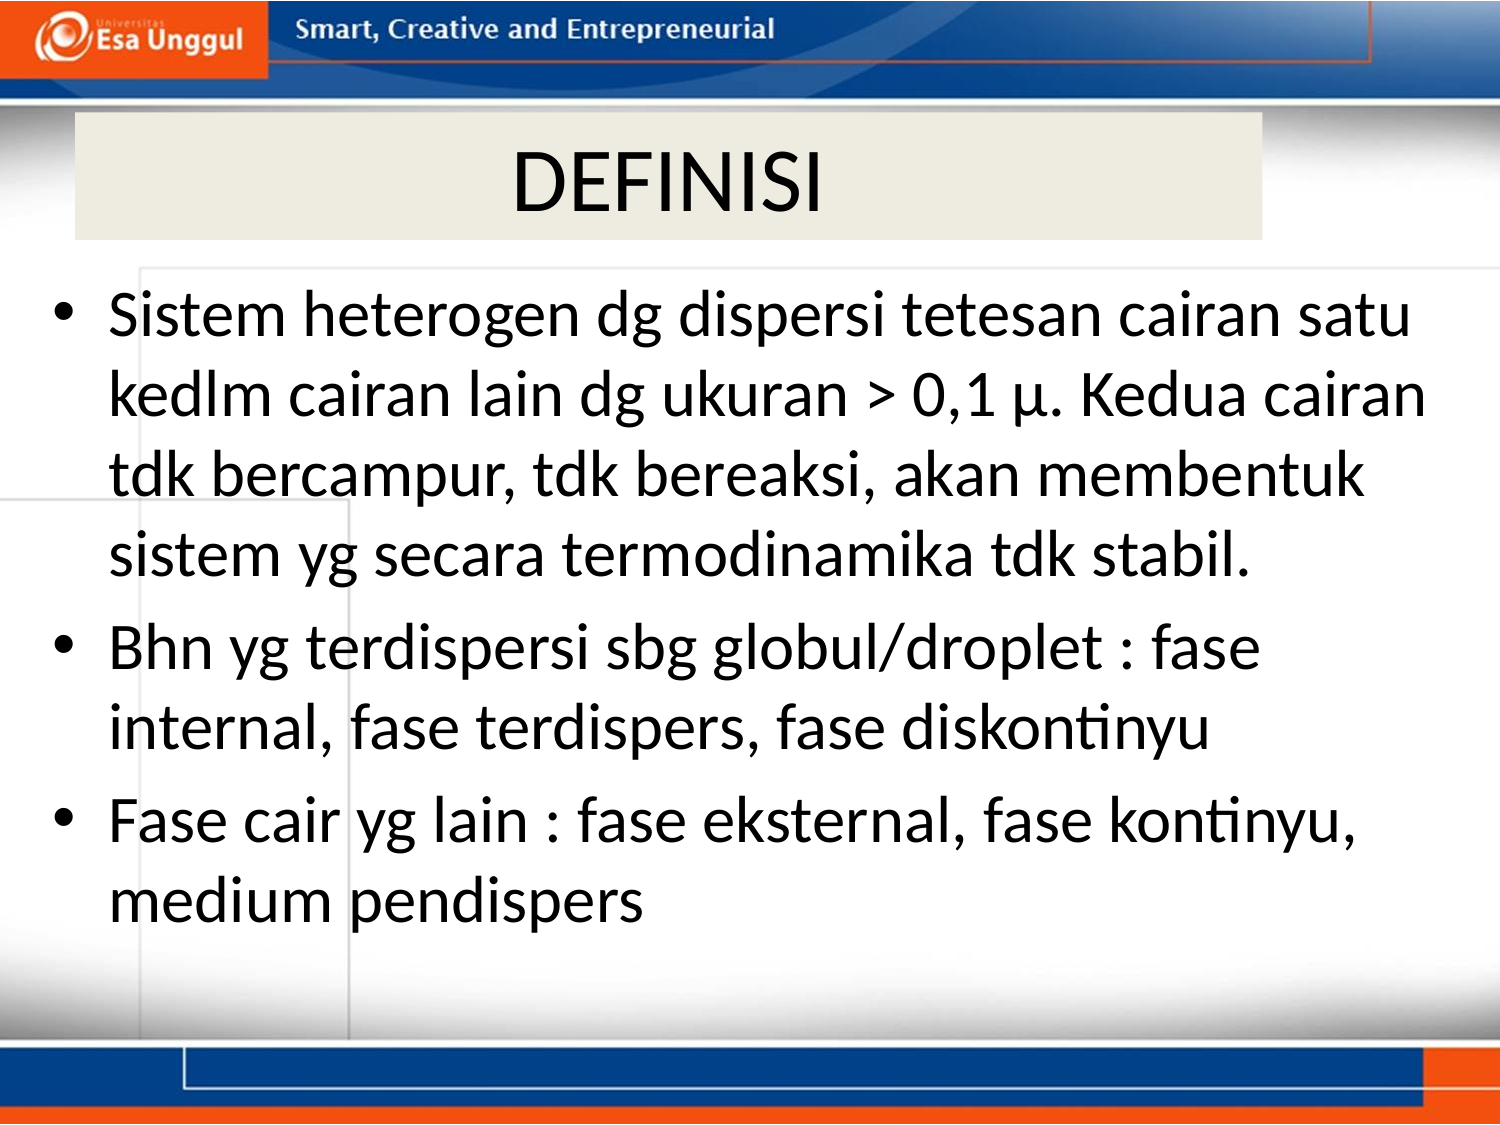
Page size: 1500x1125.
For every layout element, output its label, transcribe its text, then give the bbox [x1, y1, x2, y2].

title DEFINISI [75, 112, 1263, 240]
picture [0, 1, 1500, 1124]
list Sistem heterogen dg dispersi tetesan cairan satu kedlm cairan lain dg ukuran > 0,1 µ. Kedua cairan tdk bercampur, tdk bereaksi, akan membentuk sistem yg secara termodinamika tdk stabil. Bhn yg terdispersi sbg globul/droplet : fase internal, fase terdispers, fase diskontinyu Fase cair yg lain : fase eksternal, fase kontinyu, medium pendispers [37, 262, 1463, 1063]
